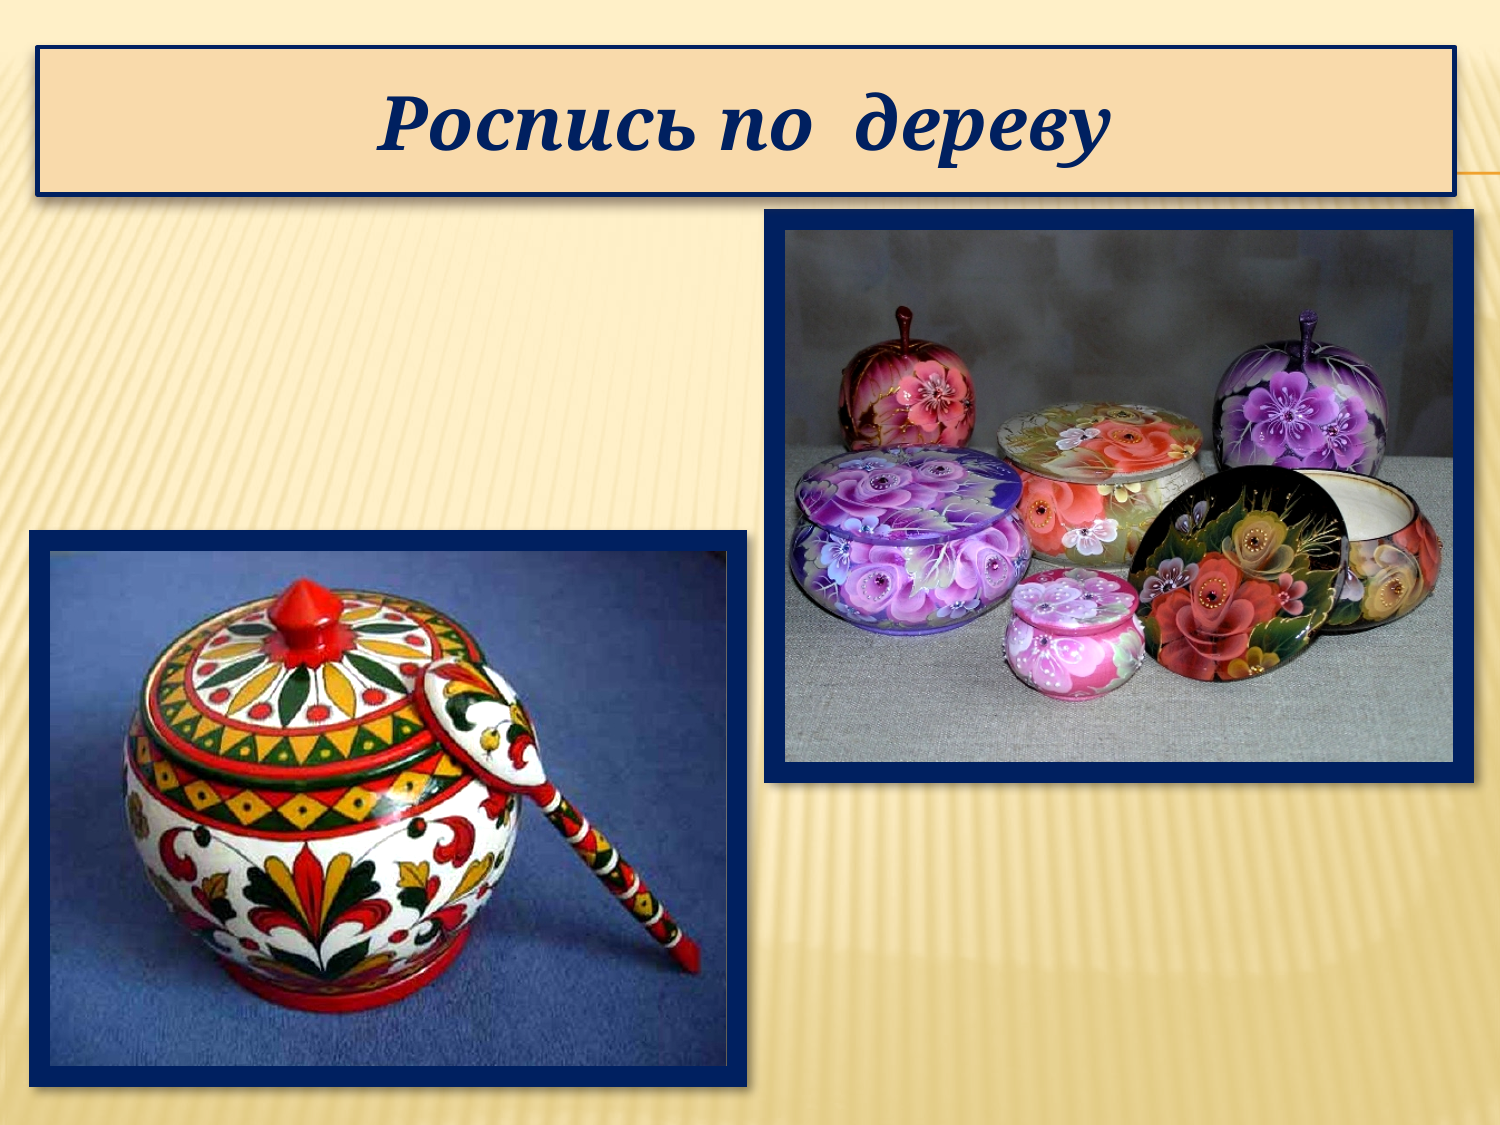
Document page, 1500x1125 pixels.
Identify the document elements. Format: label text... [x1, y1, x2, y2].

title Роспись по дереву [37, 46, 1456, 195]
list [49, 550, 727, 1067]
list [784, 229, 1454, 762]
